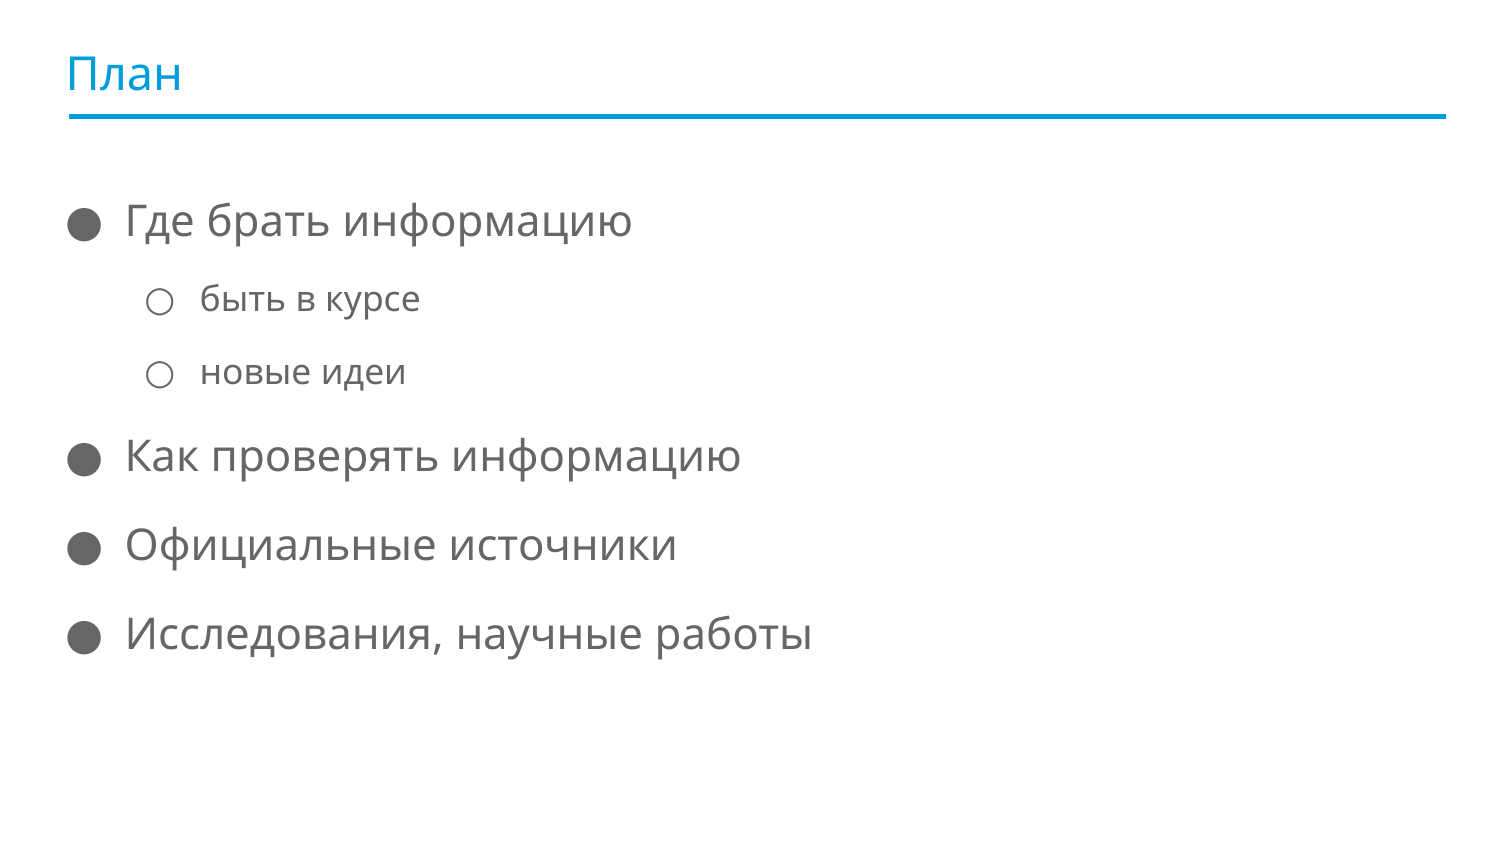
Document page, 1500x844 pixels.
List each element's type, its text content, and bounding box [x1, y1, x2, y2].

list Где брать информацию быть в курсе новые идеи Как проверять информацию Официальные источники Исследования, научные работы [34, 144, 1500, 738]
title План [50, 25, 287, 120]
